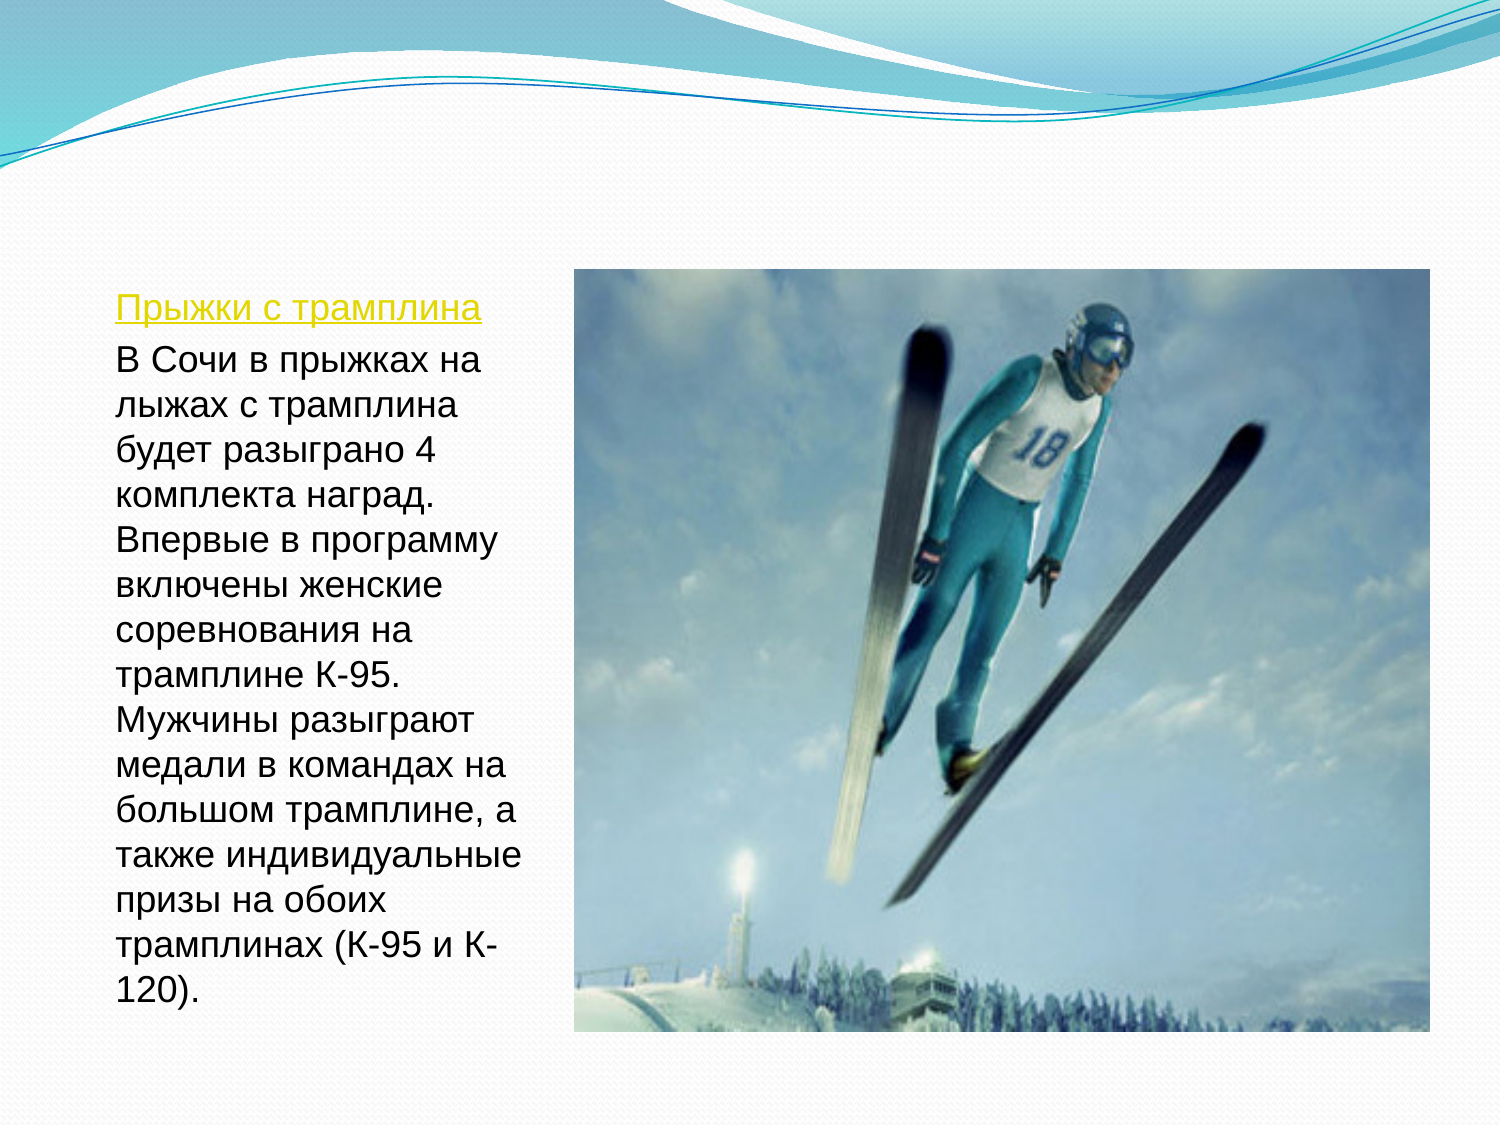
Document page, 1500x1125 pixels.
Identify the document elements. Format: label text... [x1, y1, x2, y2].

list Прыжки с трамплина В Сочи в прыжках на лыжах с трамплина будет разыграно 4 комплекта наград. Впервые в программу включены женские соревнования на трамплине К-95. Мужчины разыграют медали в командах на большом трамплине, а также индивидуальные призы на обоих трамплинах (К-95 и К-120). [112, 275, 563, 1025]
picture [573, 269, 1430, 1032]
